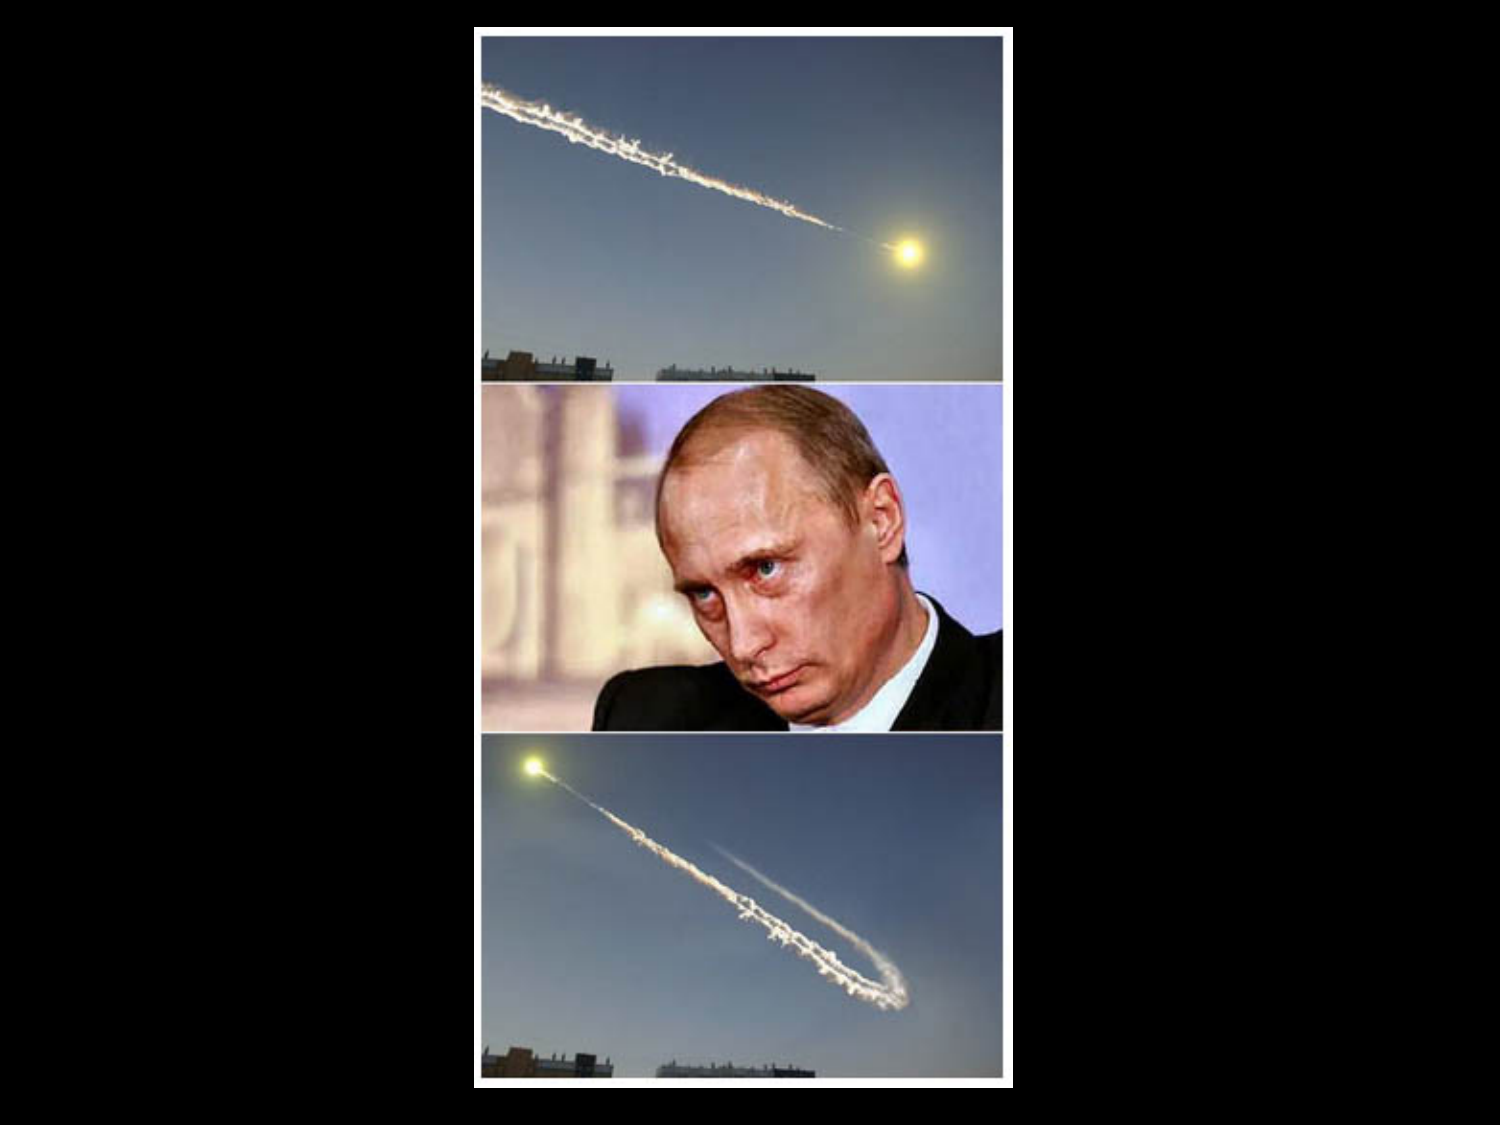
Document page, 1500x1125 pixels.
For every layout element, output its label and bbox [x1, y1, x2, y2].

list [474, 27, 1013, 1088]
